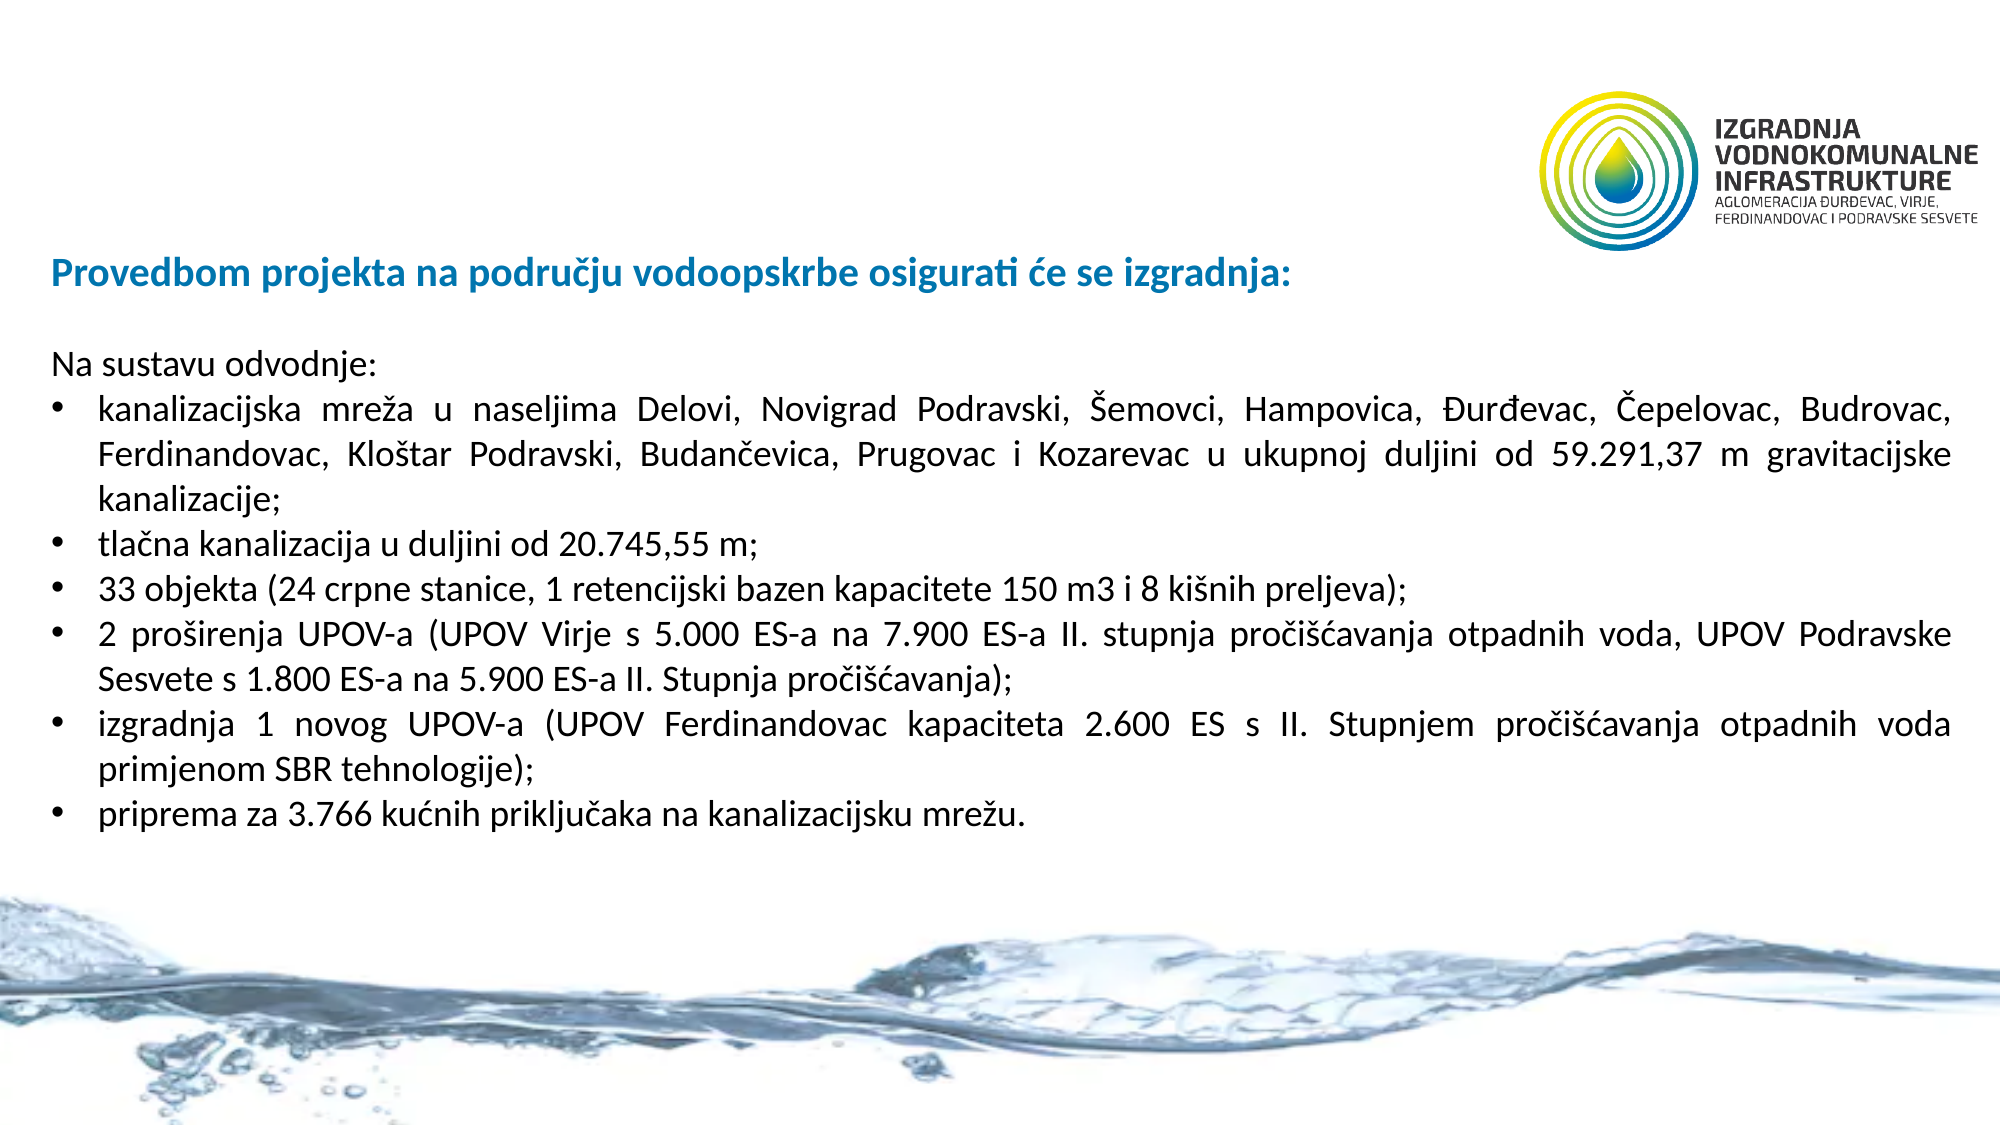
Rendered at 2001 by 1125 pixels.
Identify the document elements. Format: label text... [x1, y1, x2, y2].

text_box Provedbom projekta na području vodoopskrbe osigurati će se izgradnja: Na sustavu odvodnje: kanalizacijska mreža u naseljima Delovi, Novigrad Podravski, Šemovci, Hampovica, Đurđevac, Čepelovac, Budrovac, Ferdinandovac, Kloštar Podravski, Budančevica, Prugovac i Kozarevac u ukupnoj duljini od 59.291,37 m gravitacijske kanalizacije; tlačna kanalizacija u duljini od 20.745,55 m; 33 objekta (24 crpne stanice, 1 retencijski bazen kapacitete 150 m3 i 8 kišnih preljeva); 2 proširenja UPOV-a (UPOV Virje s 5.000 ES-a na 7.900 ES-a II. stupnja pročišćavanja otpadnih voda, UPOV Podravske Sesvete s 1.800 ES-a na 5.900 ES-a II. Stupnja pročišćavanja); izgradnja 1 novog UPOV-a (UPOV Ferdinandovac kapaciteta 2.600 ES s II. Stupnjem pročišćavanja otpadnih voda primjenom SBR tehnologije); priprema za 3.766 kućnih priključaka na kanalizacijsku mrežu. [36, 236, 1969, 842]
picture [1539, 91, 1978, 251]
